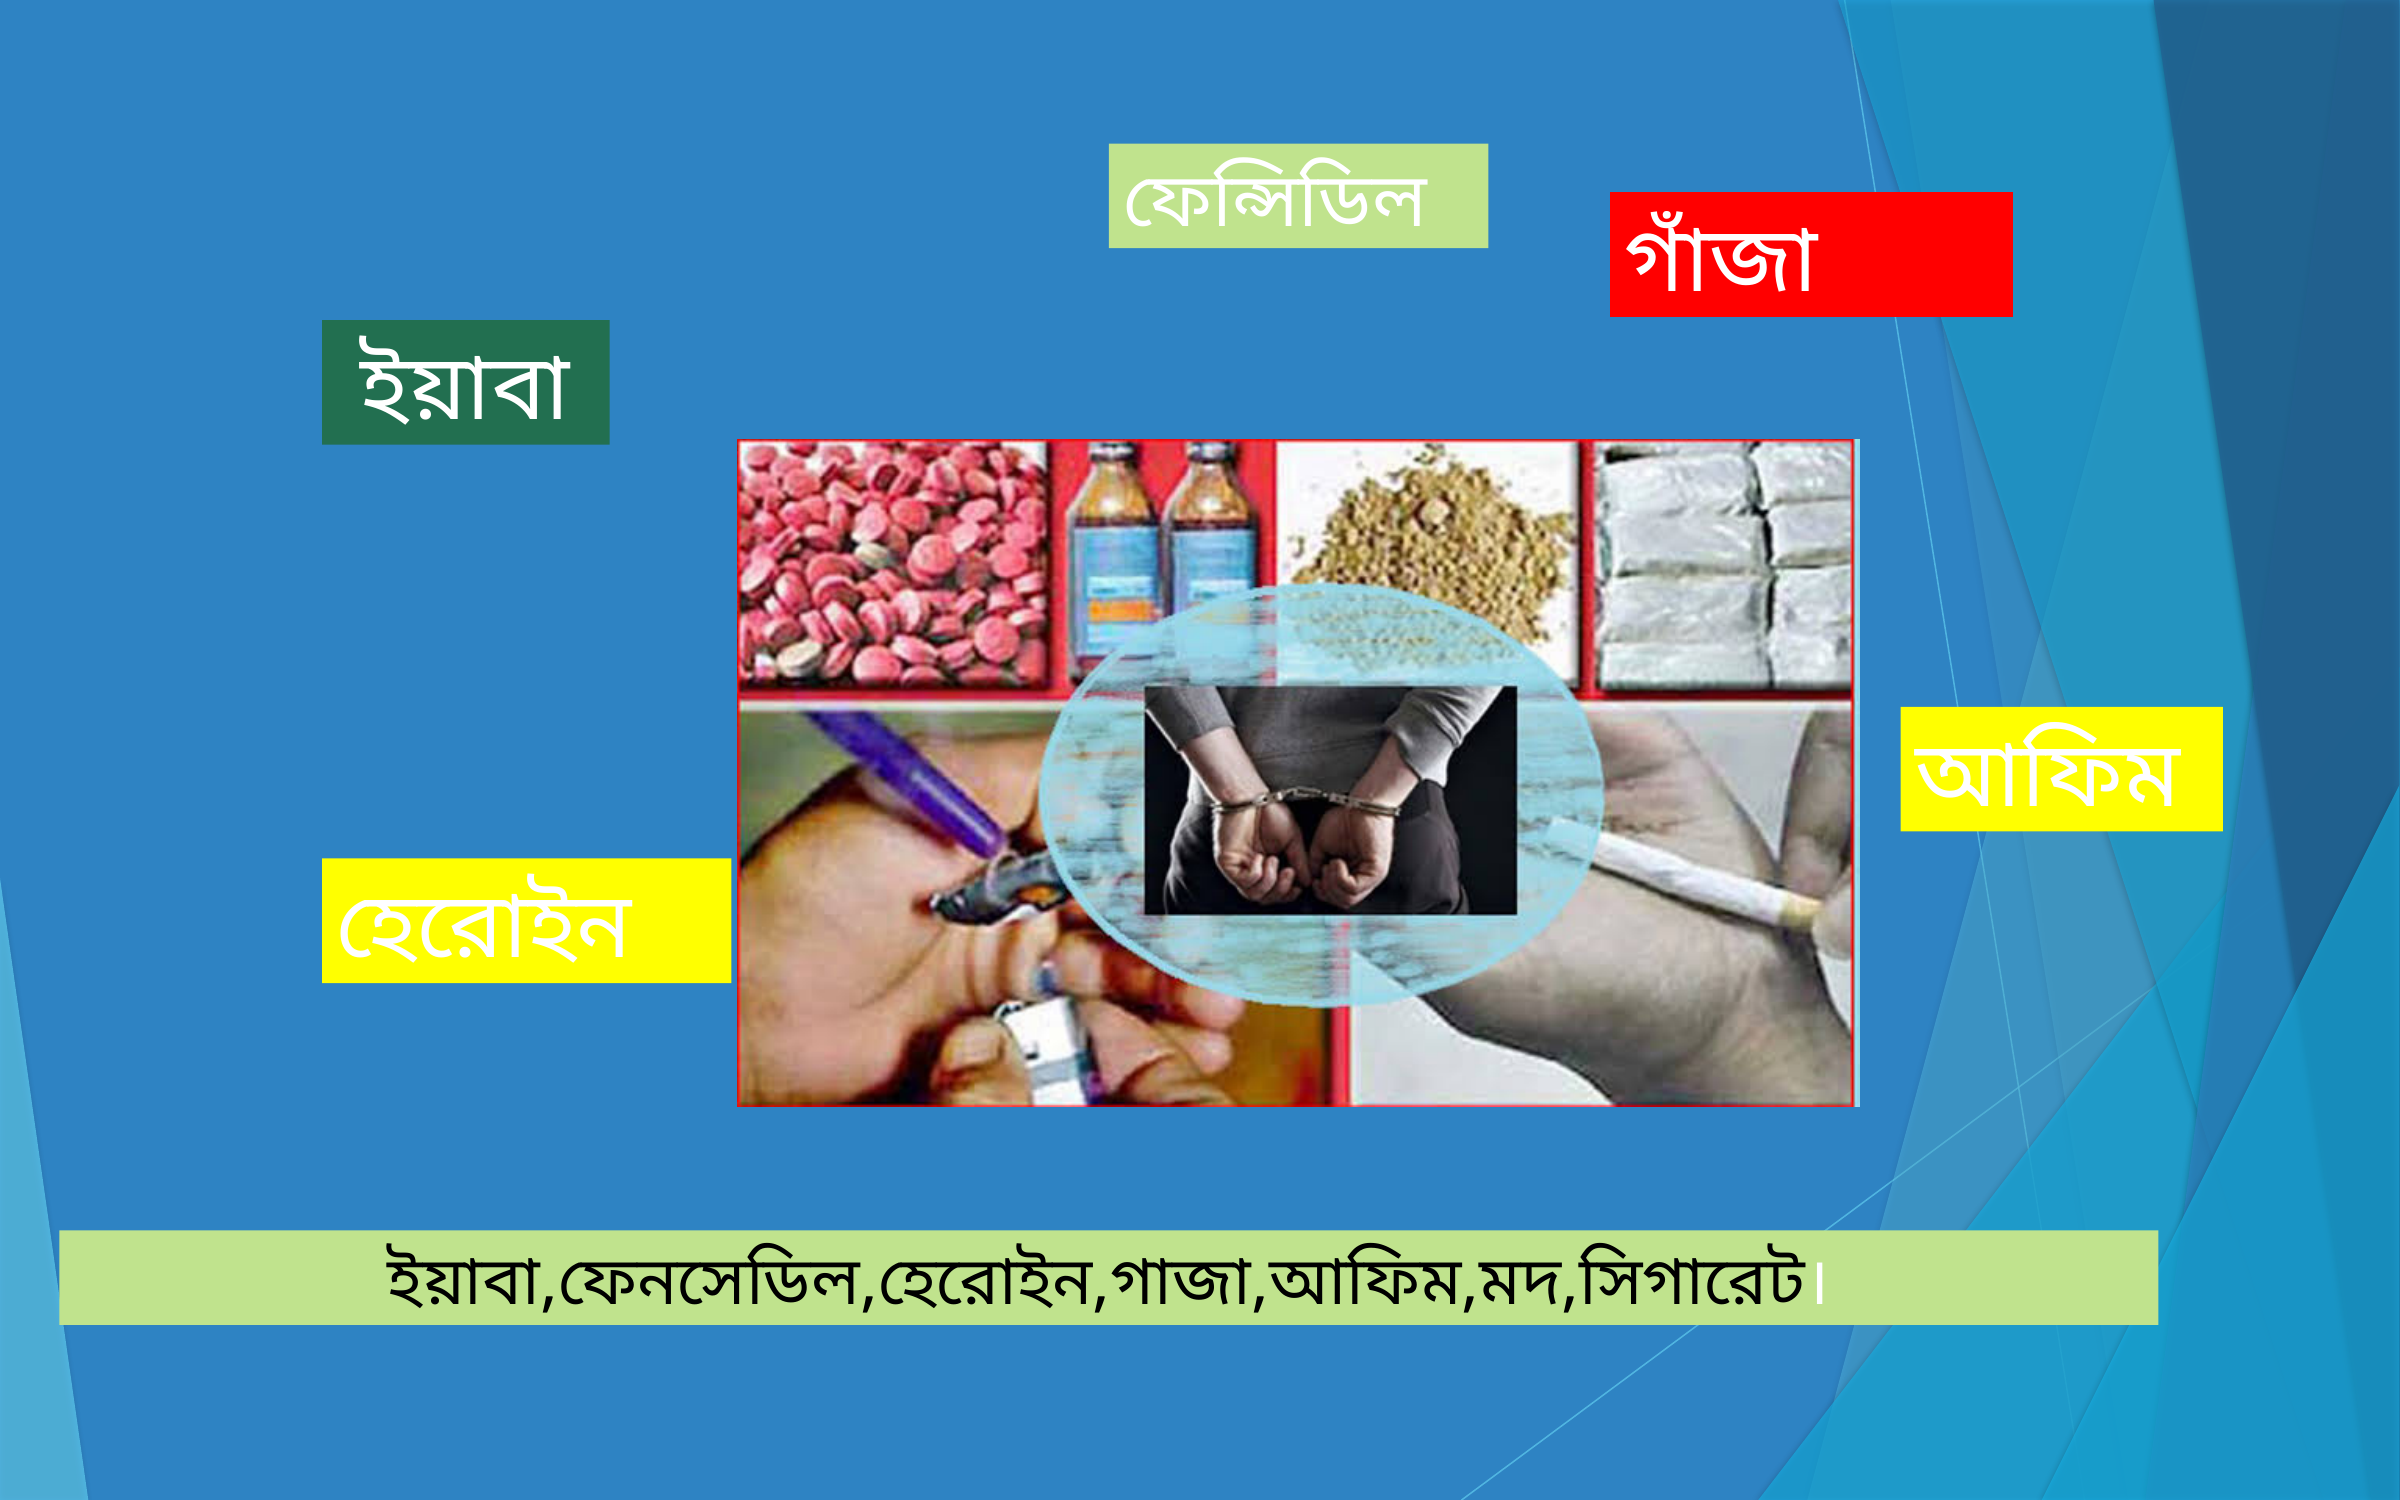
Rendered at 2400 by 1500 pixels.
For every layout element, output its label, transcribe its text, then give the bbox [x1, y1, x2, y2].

text_box গাঁজা [1610, 192, 2013, 317]
text_box আফিম [1900, 706, 2223, 832]
text_box ফেন্সিডিল [1108, 143, 1489, 249]
picture [737, 438, 1861, 1107]
text_box ইয়াবা [322, 320, 610, 445]
text_box ইয়াবা,ফেনসেডিল,হেরোইন,গাজা,আফিম,মদ,সিগারেট। [59, 1230, 2159, 1325]
text_box হেরোইন [322, 858, 732, 984]
